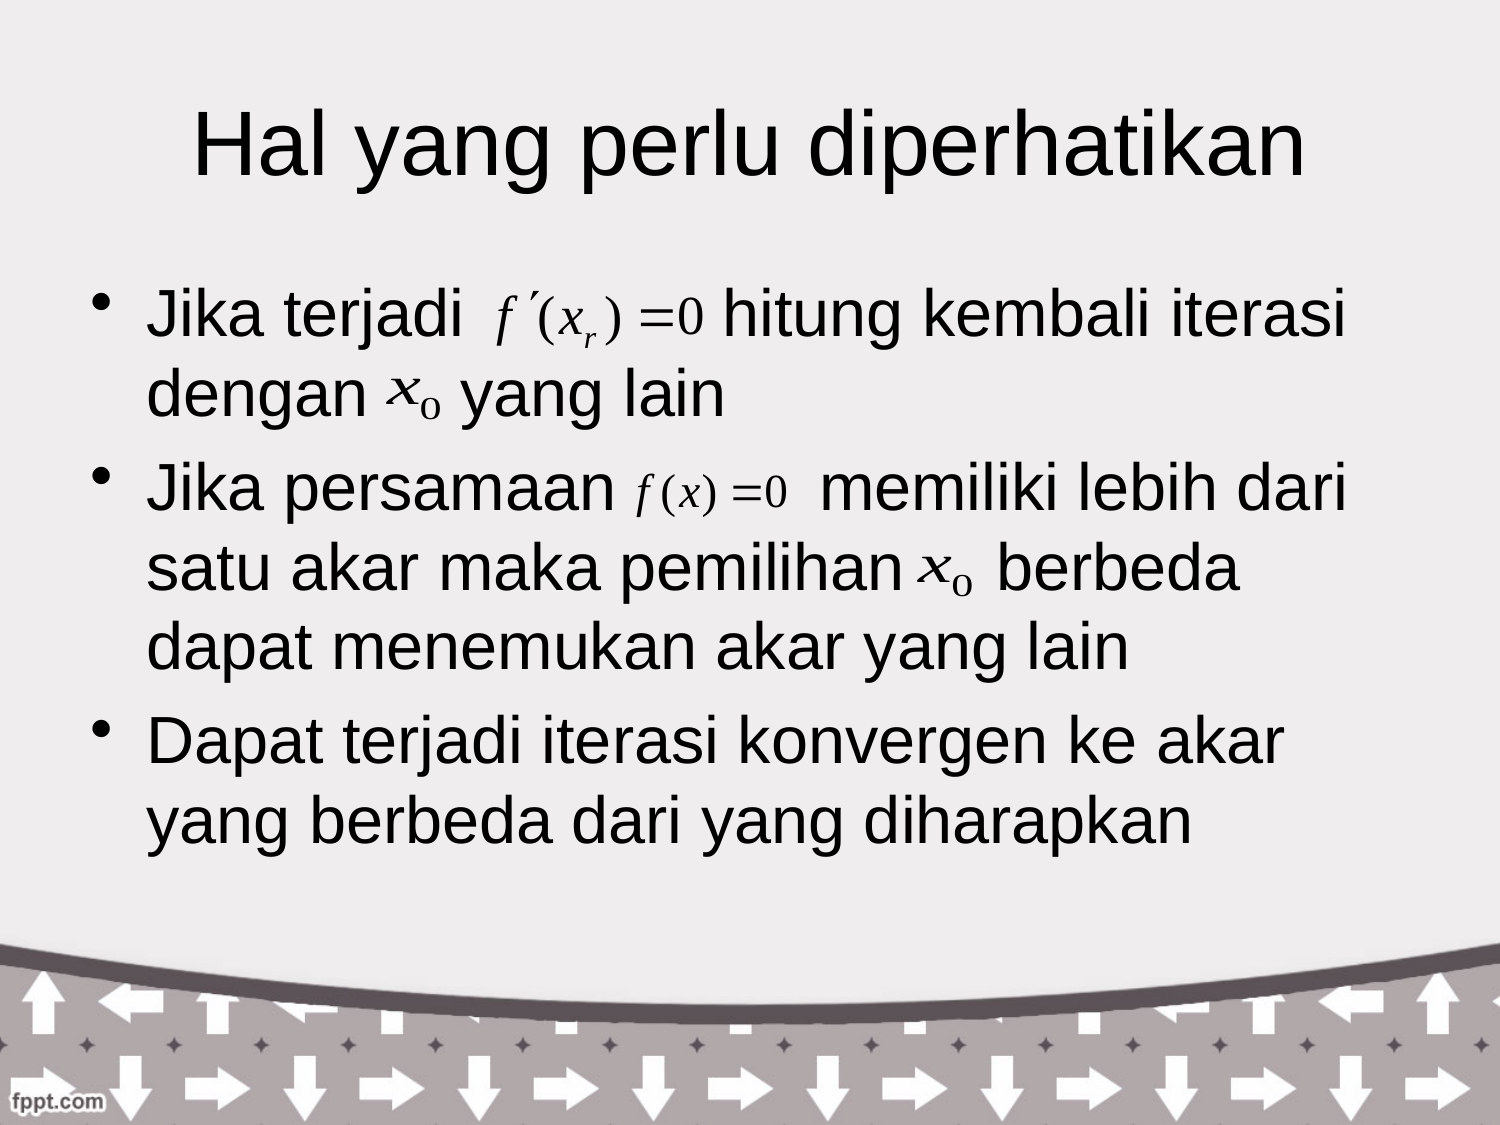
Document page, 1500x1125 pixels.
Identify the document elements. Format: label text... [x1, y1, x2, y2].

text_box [903, 526, 987, 610]
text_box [478, 278, 713, 362]
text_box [619, 463, 798, 528]
picture [0, 0, 1500, 1125]
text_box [371, 349, 455, 433]
list Jika terjadi hitung kembali iterasi dengan yang lain Jika persamaan memiliki lebih dari satu akar maka pemilihan berbeda dapat menemukan akar yang lain Dapat terjadi iterasi konvergen ke akar yang berbeda dari yang diharapkan [74, 262, 1426, 1006]
title Hal yang perlu diperhatikan [74, 44, 1426, 233]
